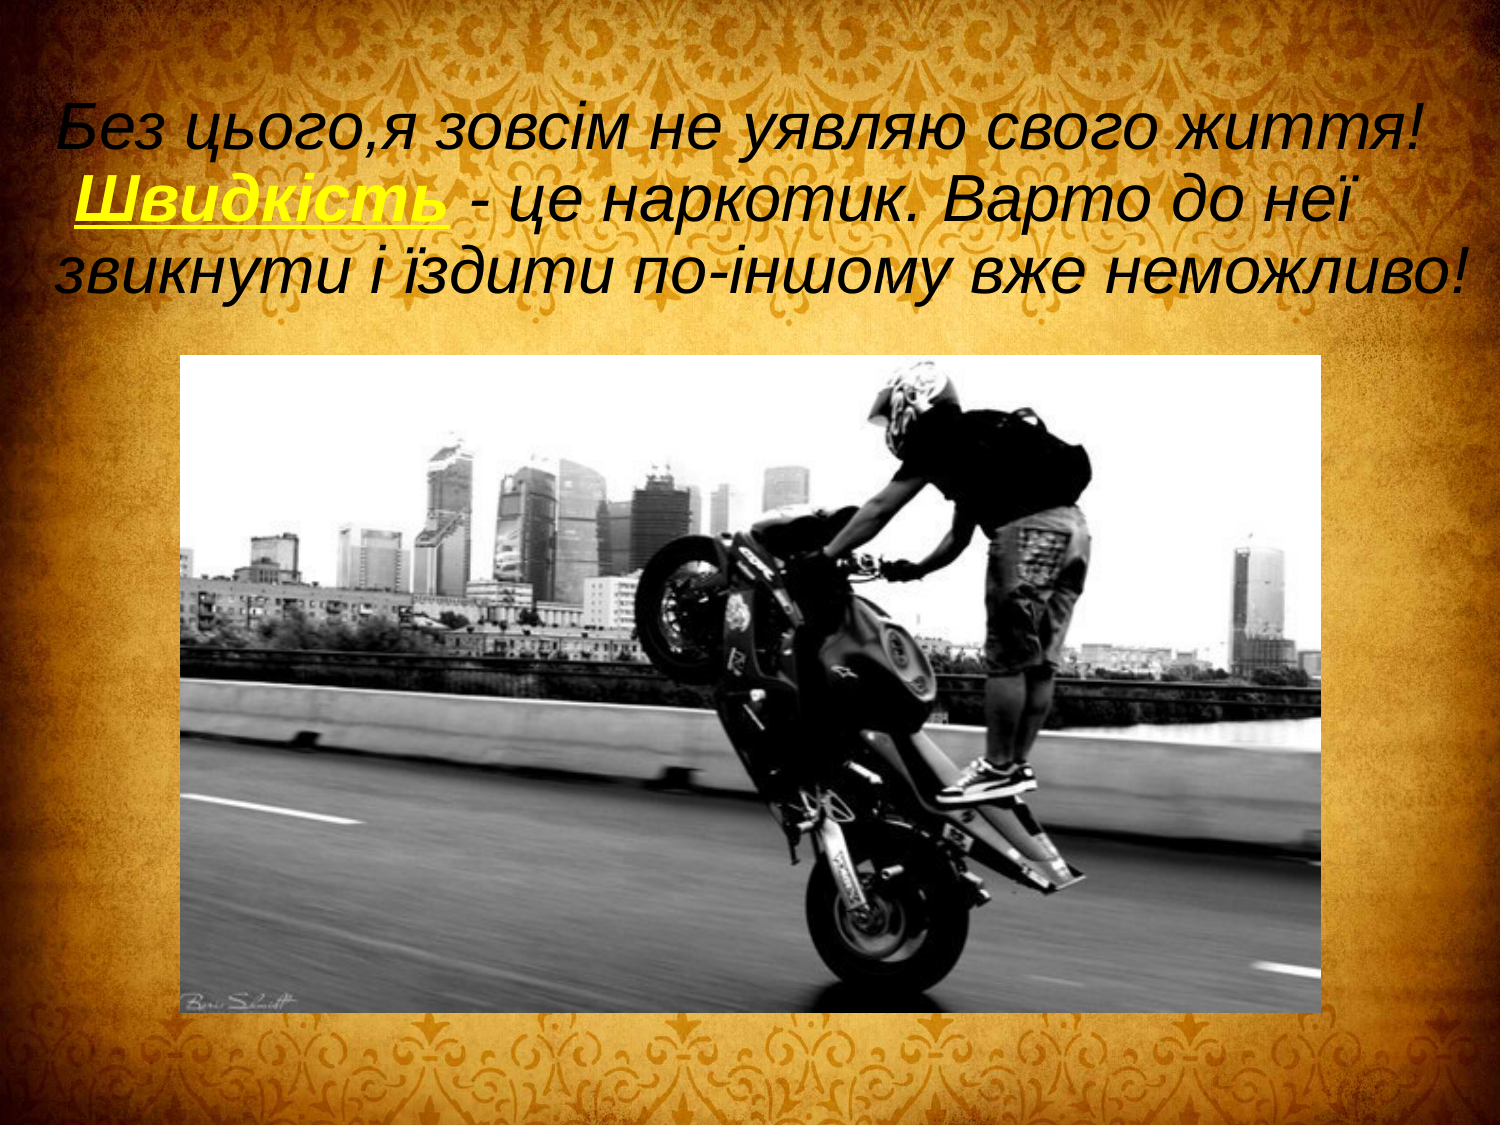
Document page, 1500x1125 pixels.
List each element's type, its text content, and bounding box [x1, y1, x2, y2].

title Без цього,я зовсім не уявляю свого життя! Швидкість - це наркотик. Варто до неї звикнути і їздити по-іншому вже неможливо! [40, 90, 1500, 309]
picture [0, 0, 1500, 1125]
